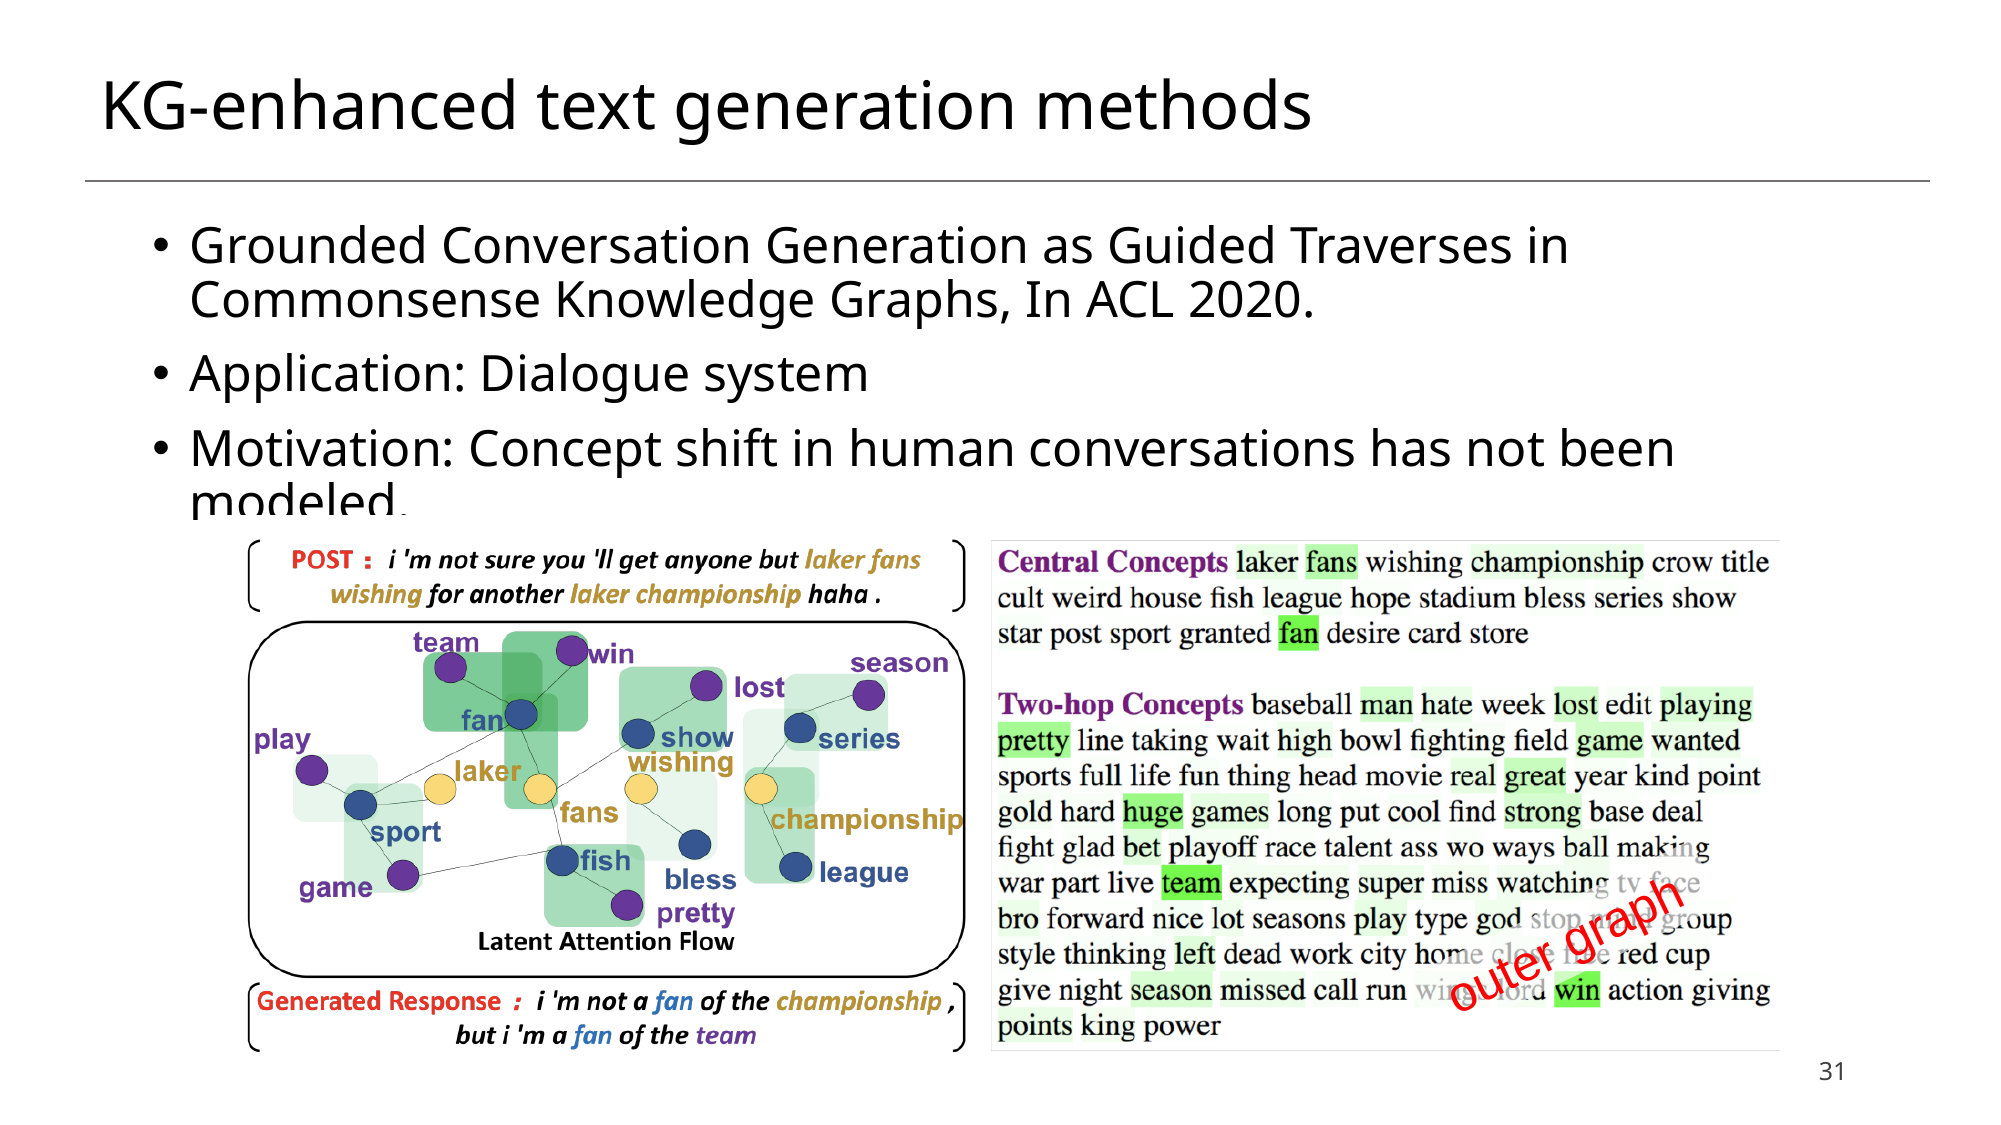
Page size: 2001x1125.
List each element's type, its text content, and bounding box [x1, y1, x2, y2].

picture [198, 515, 1802, 1073]
title KG-enhanced text generation methods [85, 47, 1811, 169]
list Grounded Conversation Generation as Guided Traverses in Commonsense Knowledge Graphs, In ACL 2020. Application: Dialogue system Motivation: Concept shift in human conversations has not been modeled. [137, 212, 1863, 1014]
slide_number 31 [1412, 1042, 1863, 1103]
